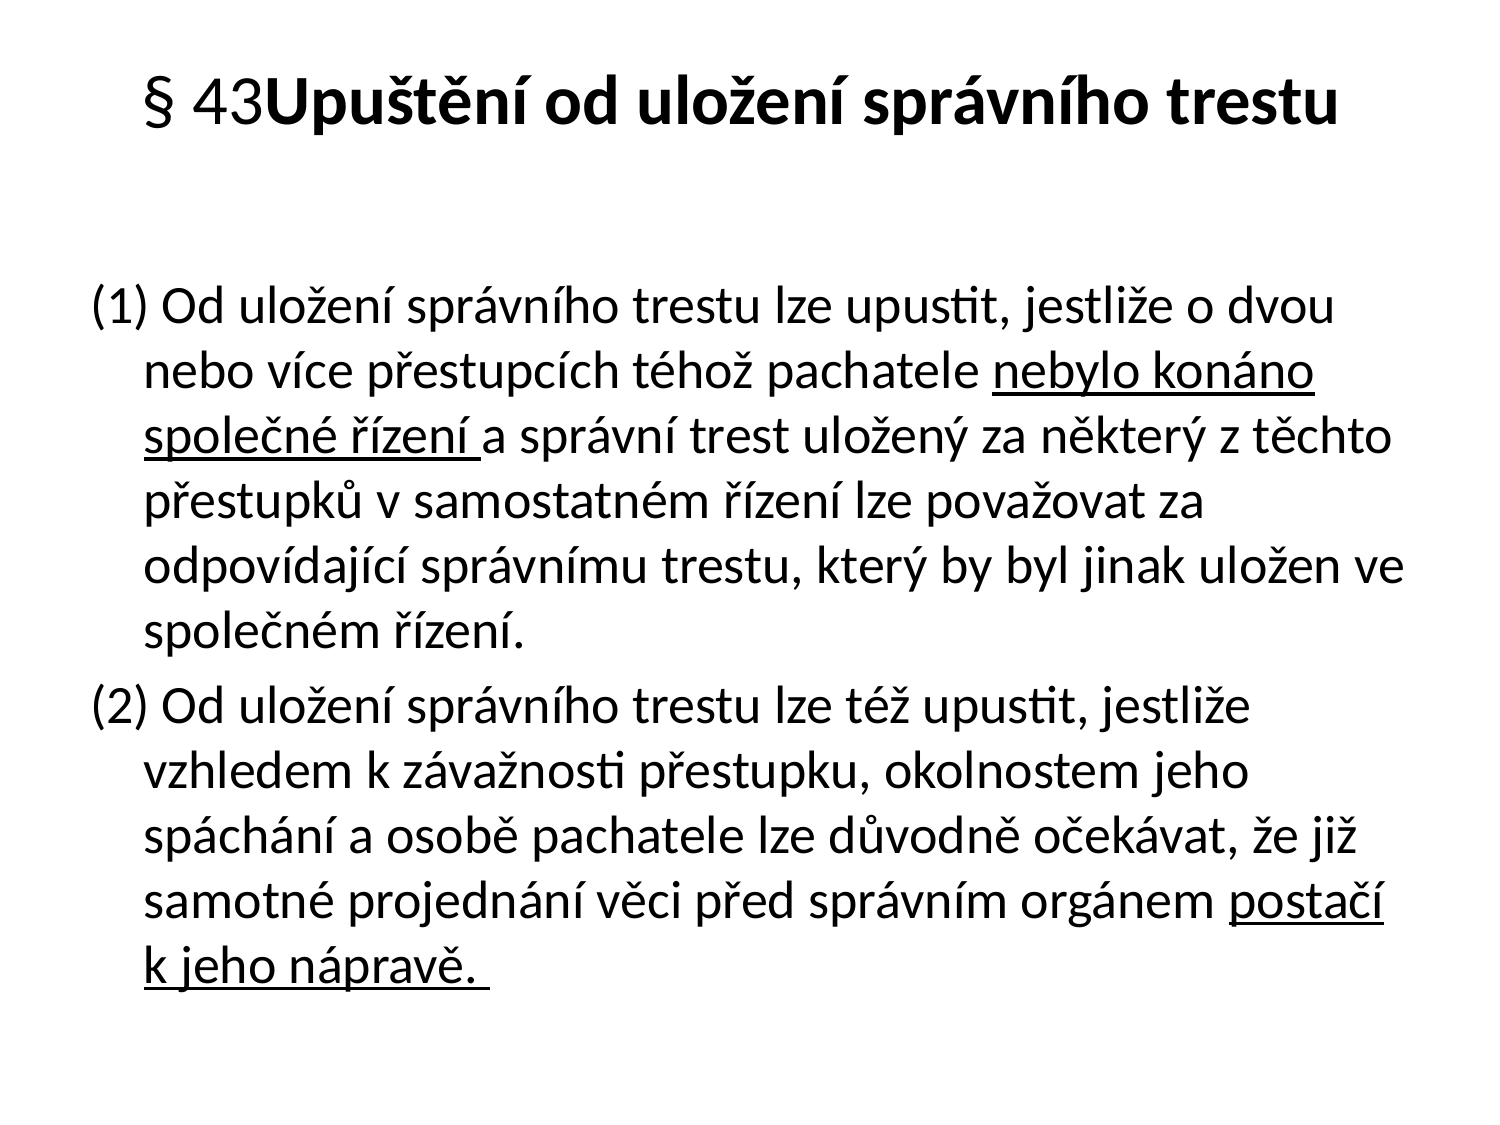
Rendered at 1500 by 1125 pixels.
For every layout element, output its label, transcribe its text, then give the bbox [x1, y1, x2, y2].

title § 43Upuštění od uložení správního trestu [75, 45, 1425, 233]
list (1) Od uložení správního trestu lze upustit, jestliže o dvou nebo více přestupcích téhož pachatele nebylo konáno společné řízení a správní trest uložený za některý z těchto přestupků v samostatném řízení lze považovat za odpovídající správnímu trestu, který by byl jinak uložen ve společném řízení. (2) Od uložení správního trestu lze též upustit, jestliže vzhledem k závažnosti přestupku, okolnostem jeho spáchání a osobě pachatele lze důvodně očekávat, že již samotné projednání věci před správním orgánem postačí k jeho nápravě. [75, 262, 1425, 1005]
